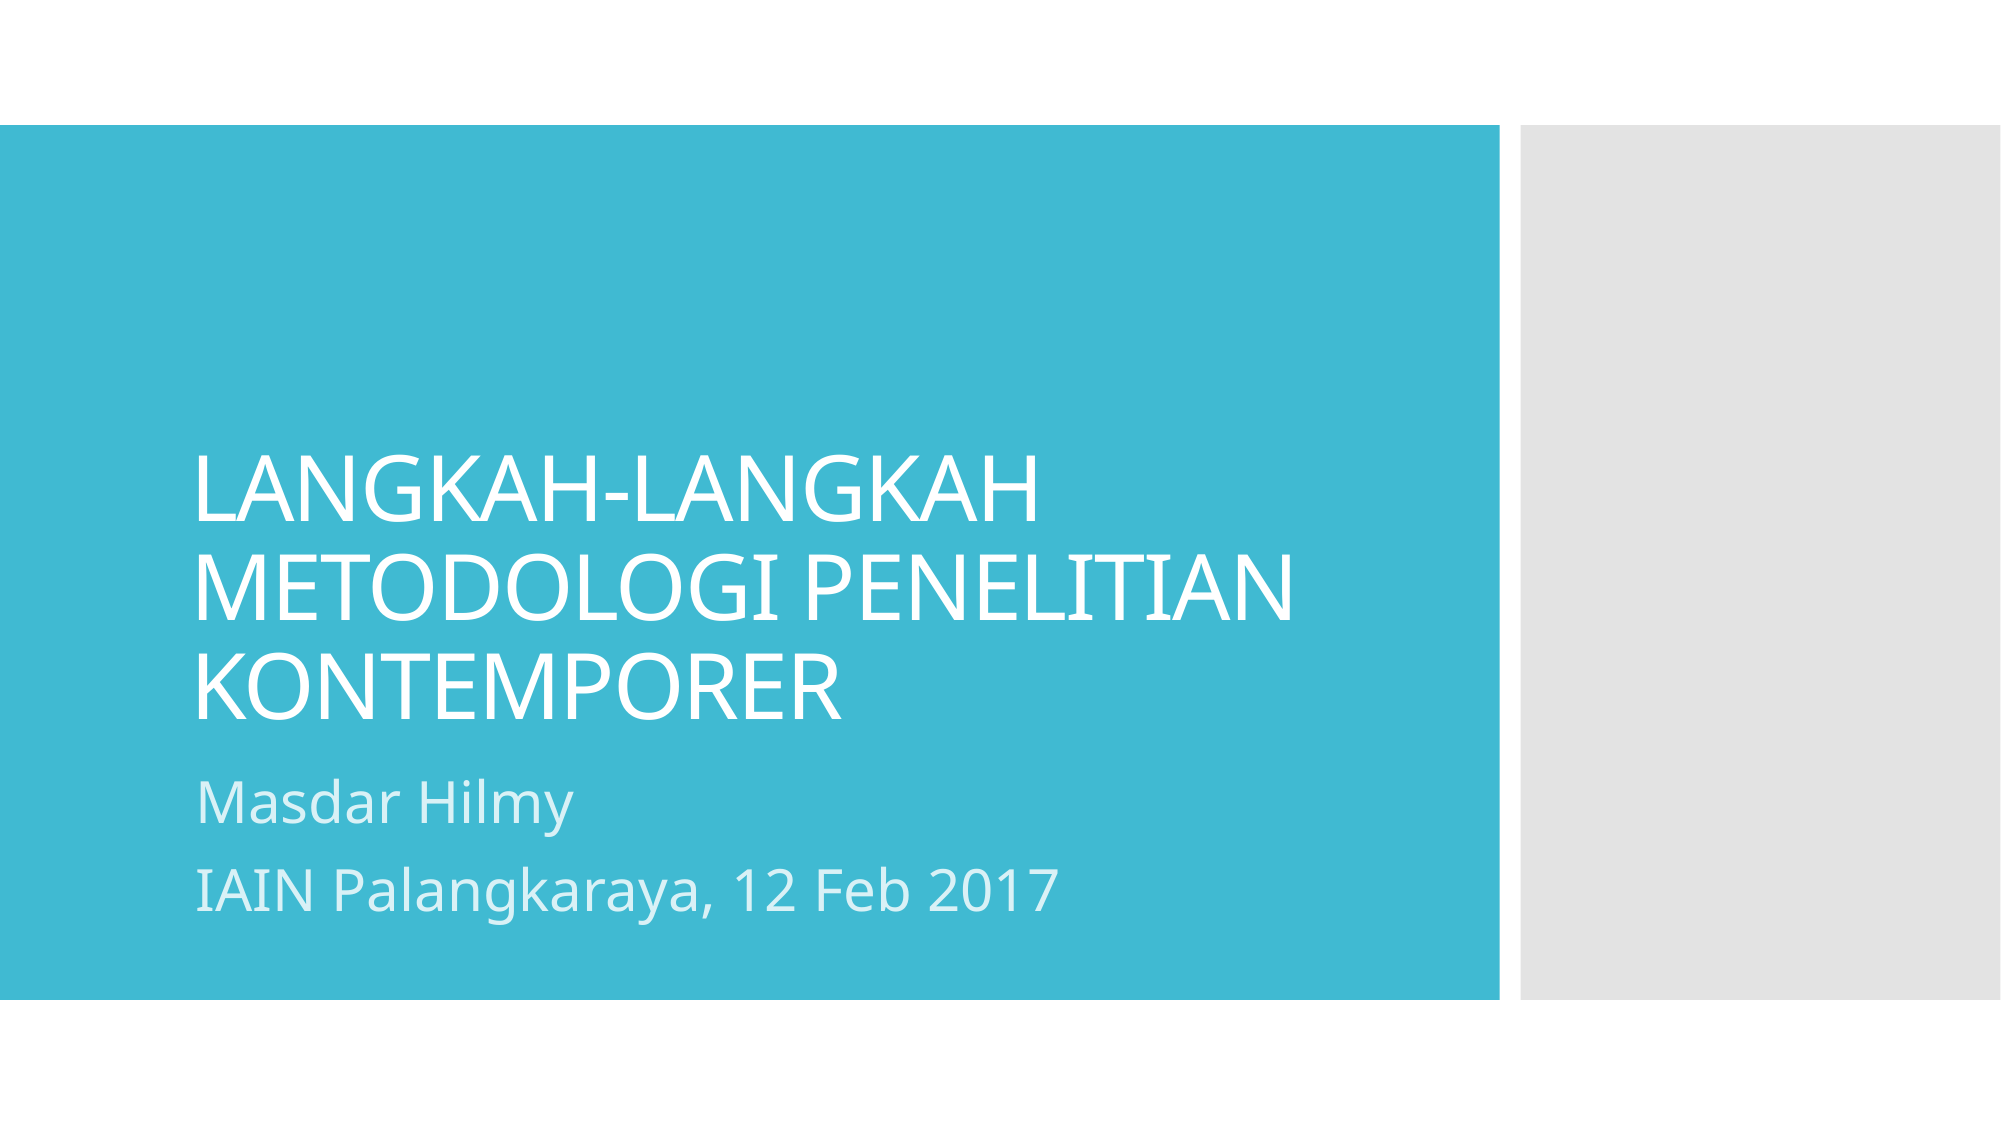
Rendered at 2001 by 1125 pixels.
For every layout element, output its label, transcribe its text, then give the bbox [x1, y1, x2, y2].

subtitle Masdar Hilmy IAIN Palangkaraya, 12 Feb 2017 [180, 766, 1381, 917]
title LANGKAH-LANGKAH METODOLOGI PENELITIAN KONTEMPORER [175, 213, 1376, 747]
